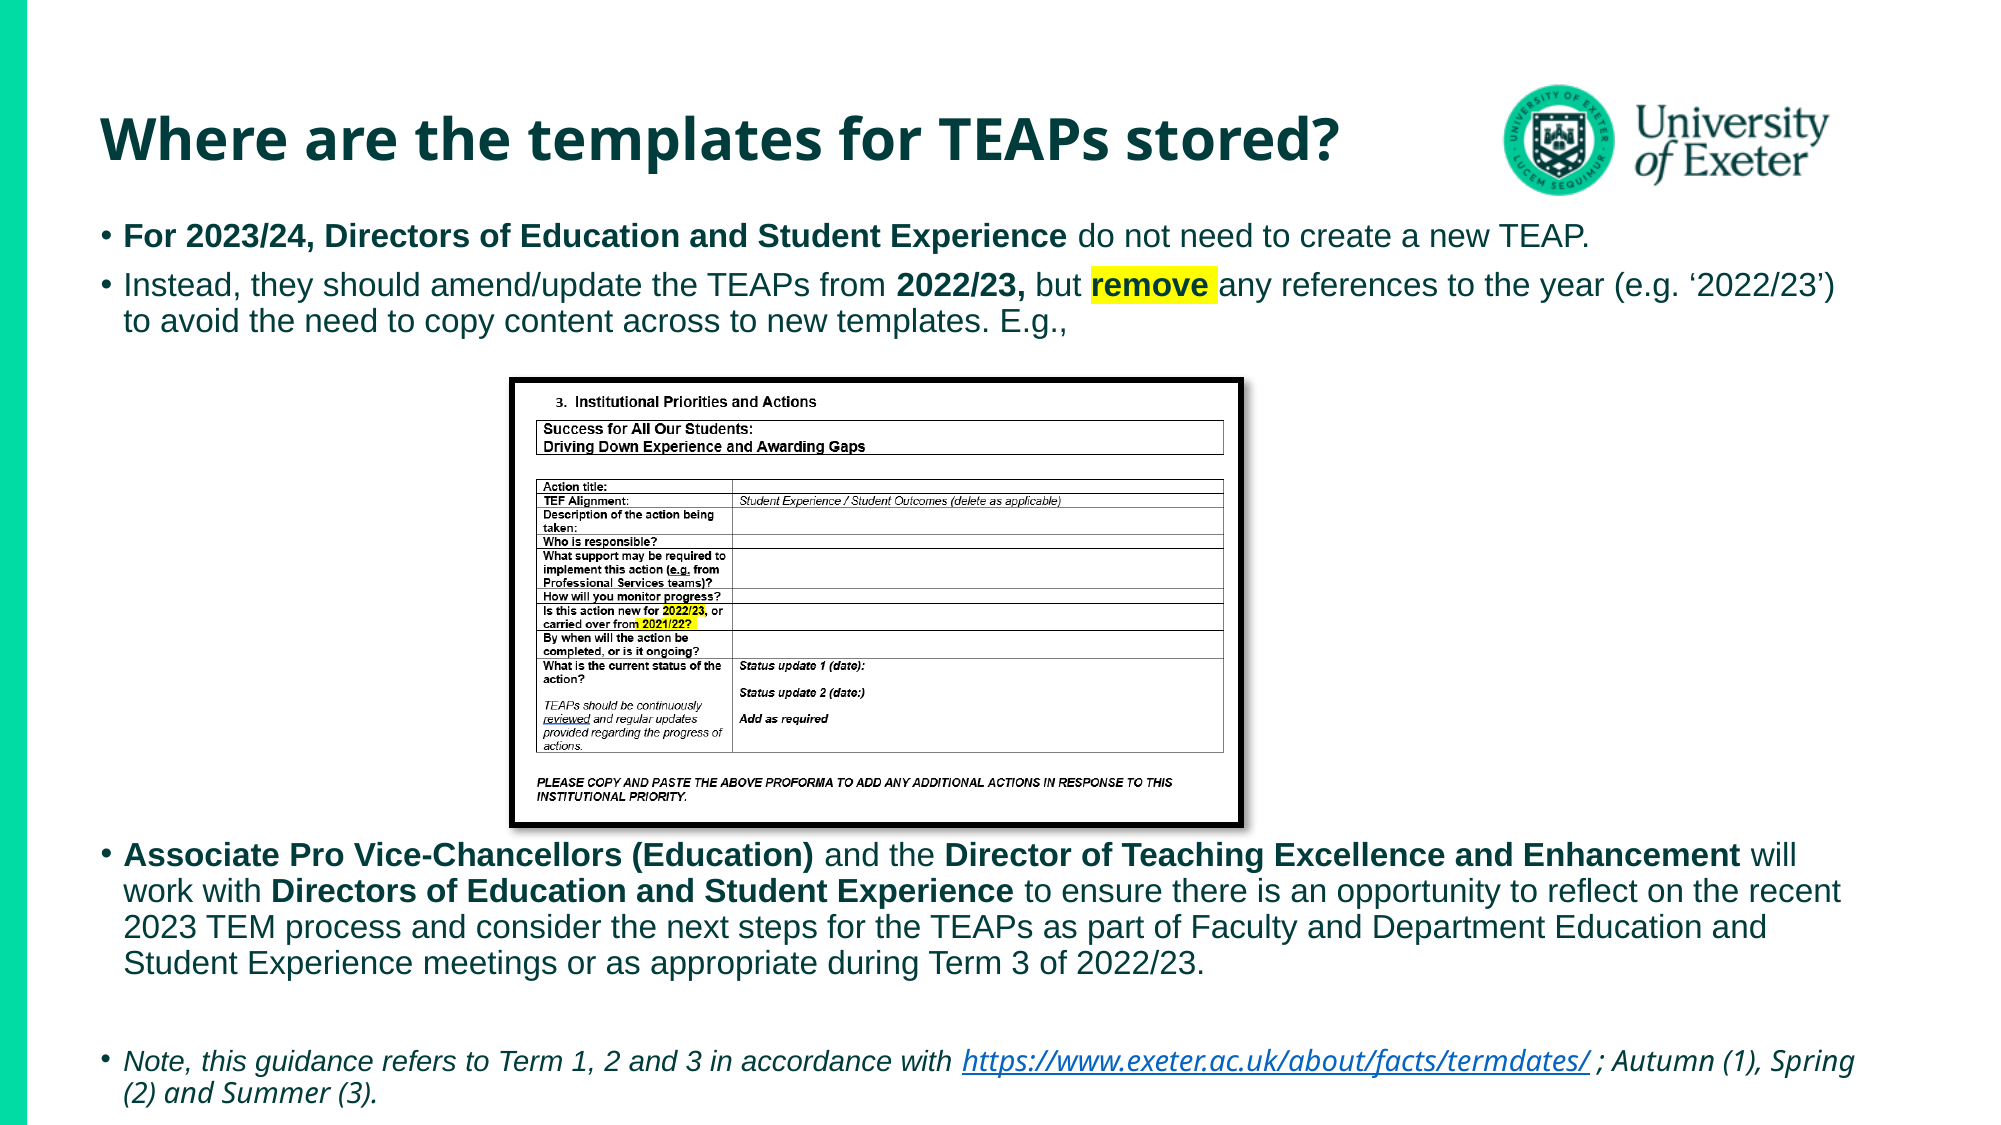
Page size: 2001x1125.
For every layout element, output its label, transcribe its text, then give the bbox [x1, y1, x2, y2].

title Where are the templates for TEAPs stored? [85, 102, 1448, 204]
picture [1487, 22, 1847, 211]
list For 2023/24, Directors of Education and Student Experience do not need to create a new TEAP. Instead, they should amend/update the TEAPs from 2022/23, but remove any references to the year (e.g. ‘2022/23’) to avoid the need to copy content across to new templates. E.g., Associate Pro Vice-Chancellors (Education) and the Director of Teaching Excellence and Enhancement will work with Directors of Education and Student Experience to ensure there is an opportunity to reflect on the recent 2023 TEM process and consider the next steps for the TEAPs as part of Faculty and Department Education and Student Experience meetings or as appropriate during Term 3 of 2022/23. Note, this guidance refers to Term 1, 2 and 3 in accordance with https://www.exeter.ac.uk/about/facts/termdates/ ; Autumn (1), Spring (2) and Summer (3). [85, 211, 1887, 995]
picture [514, 383, 1239, 822]
